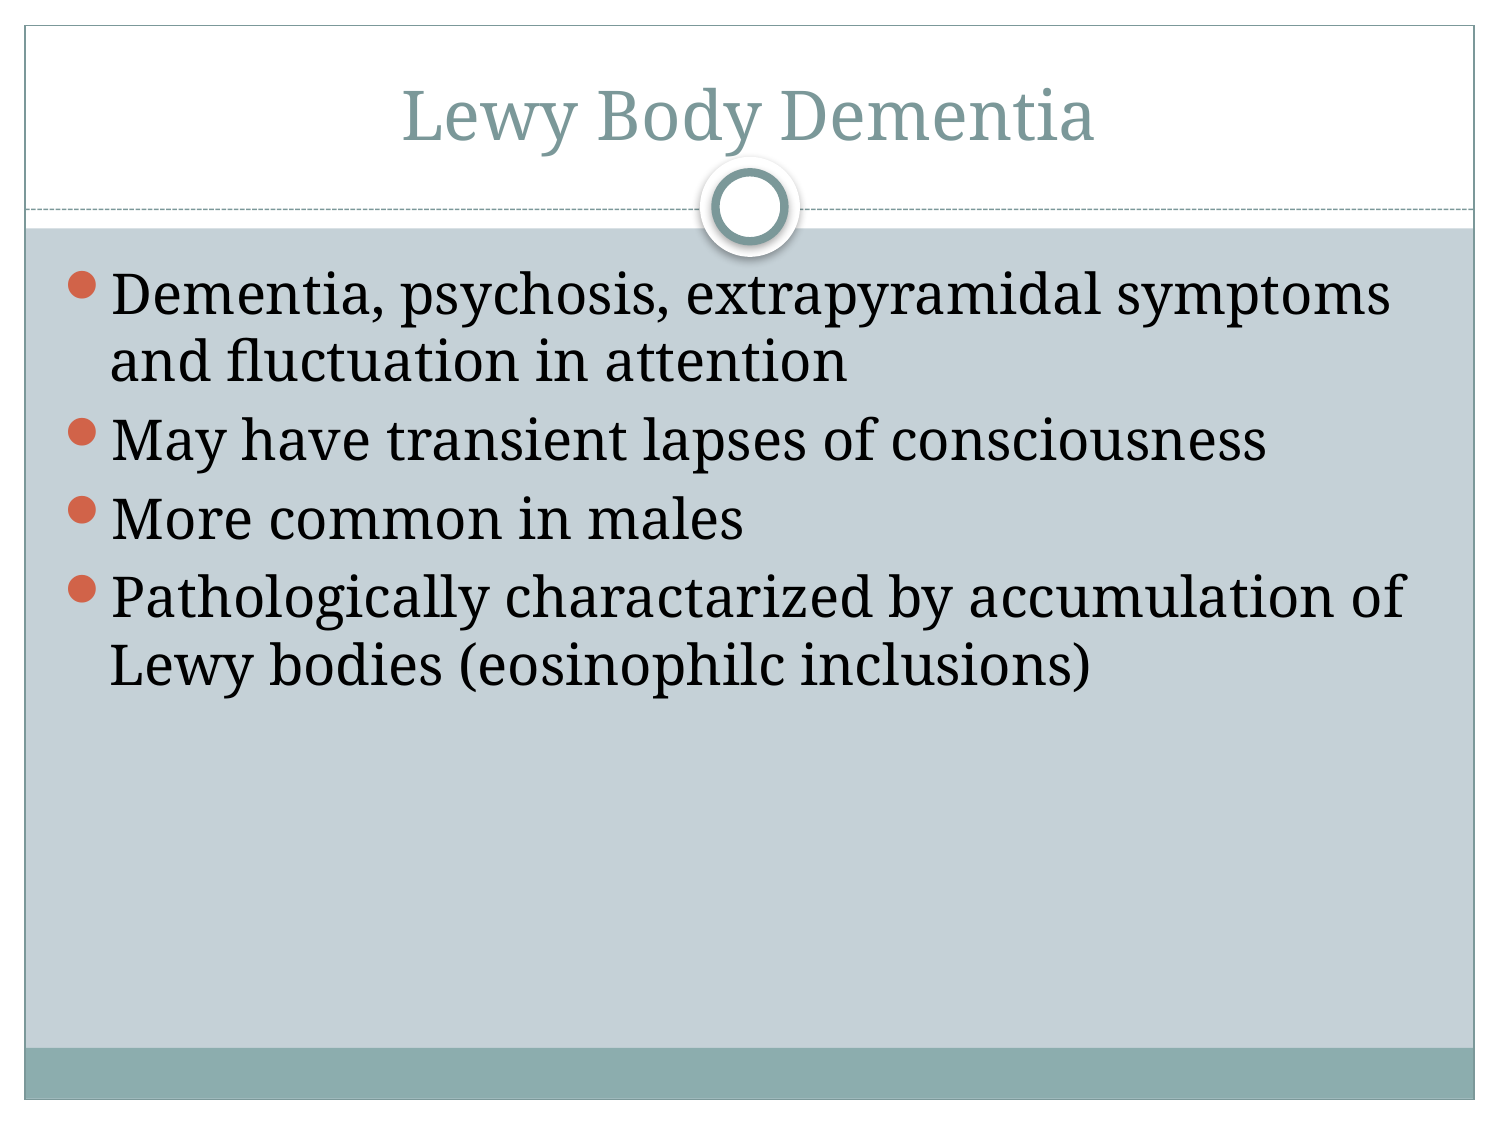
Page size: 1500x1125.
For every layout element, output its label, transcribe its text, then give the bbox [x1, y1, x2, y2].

list Dementia, psychosis, extrapyramidal symptoms and fluctuation in attention May have transient lapses of consciousness More common in males Pathologically charactarized by accumulation of Lewy bodies (eosinophilc inclusions) [49, 250, 1445, 1001]
title Lewy Body Dementia [49, 37, 1450, 162]
